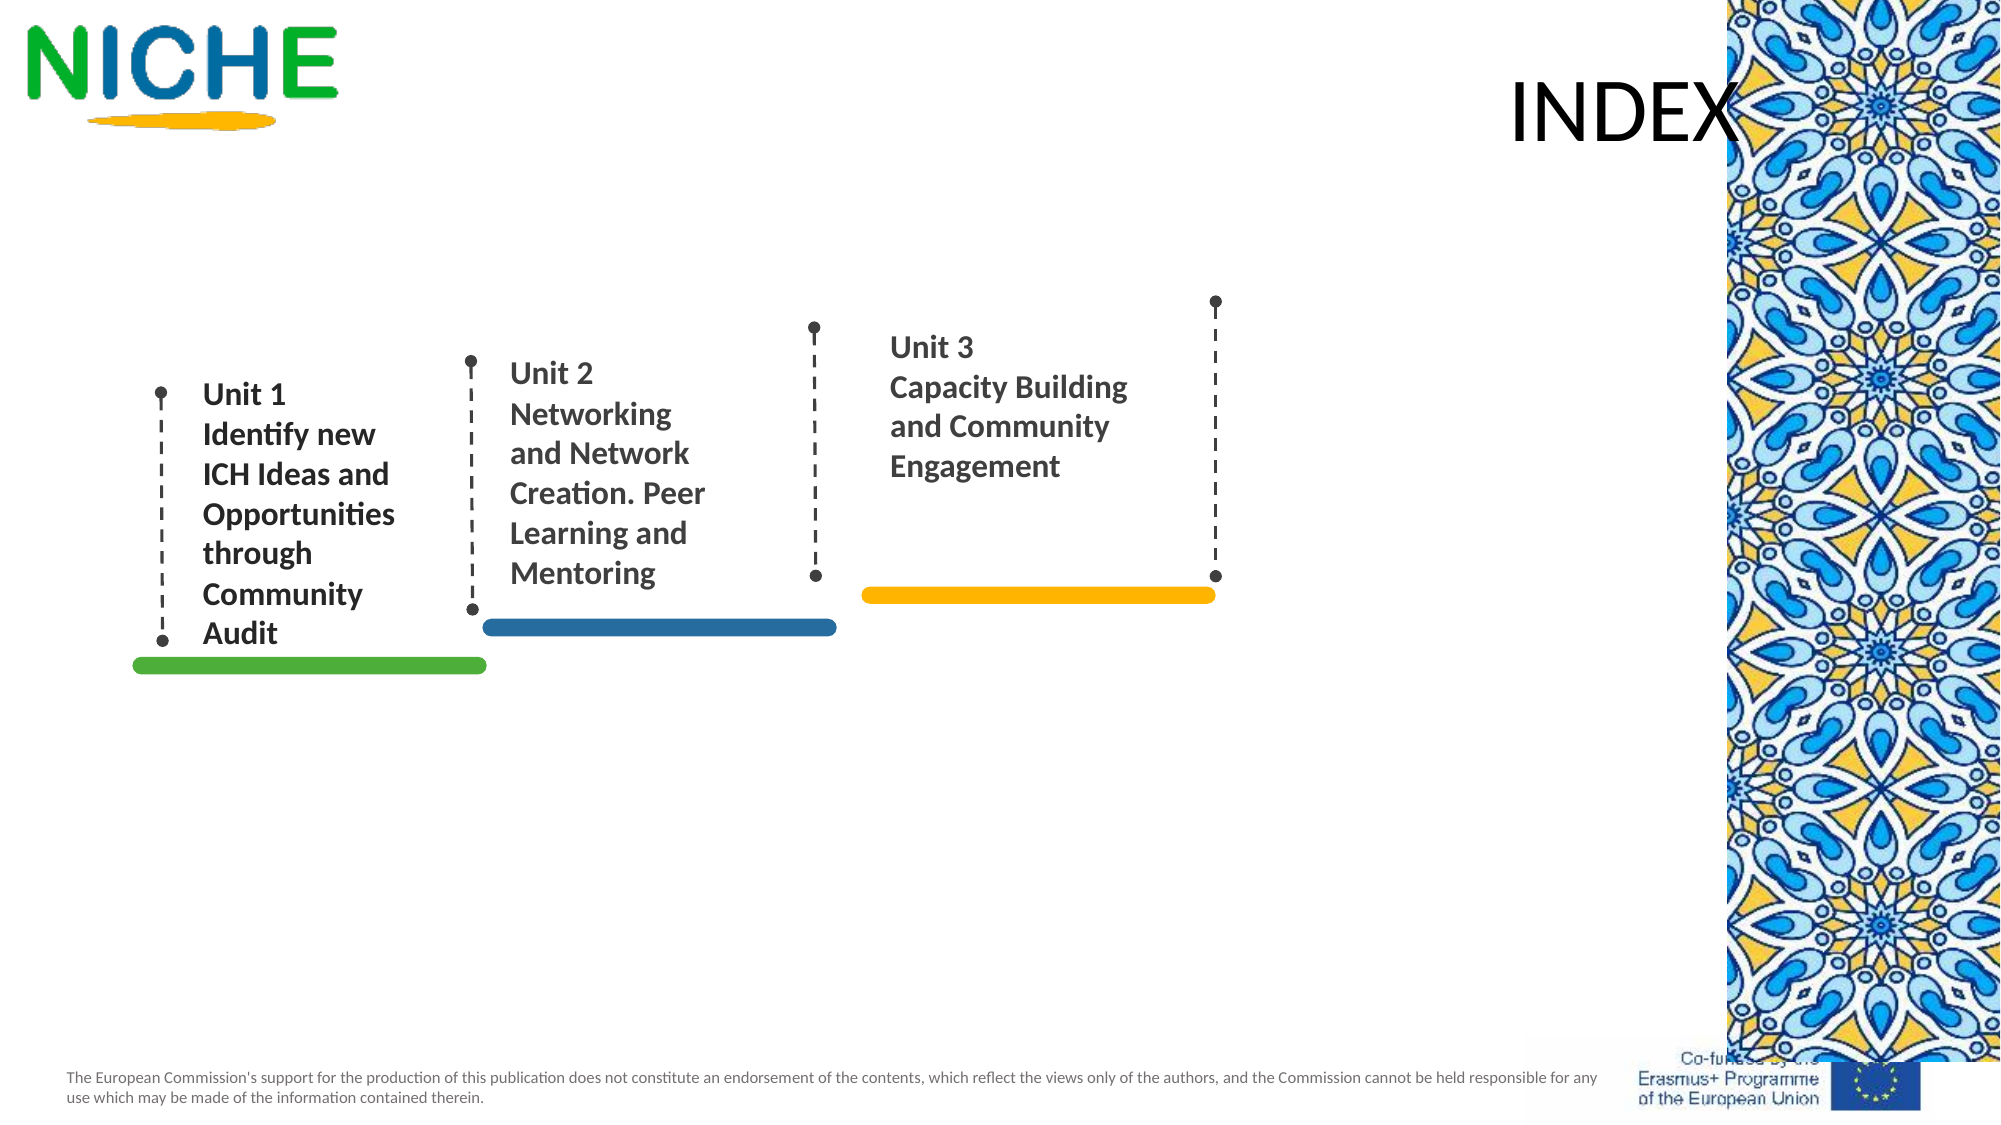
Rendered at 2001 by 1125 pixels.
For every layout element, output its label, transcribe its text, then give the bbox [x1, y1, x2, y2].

text_box [861, 586, 1216, 604]
text_box INDEX [463, 55, 1755, 174]
picture [0, 0, 365, 145]
text_box [132, 656, 487, 675]
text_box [492, 343, 742, 602]
text_box Unit 1 Identify new ICH Ideas and Opportunities through Community Audit [187, 364, 444, 659]
text_box [482, 618, 837, 637]
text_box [861, 317, 1174, 495]
picture [1525, 0, 2001, 1125]
